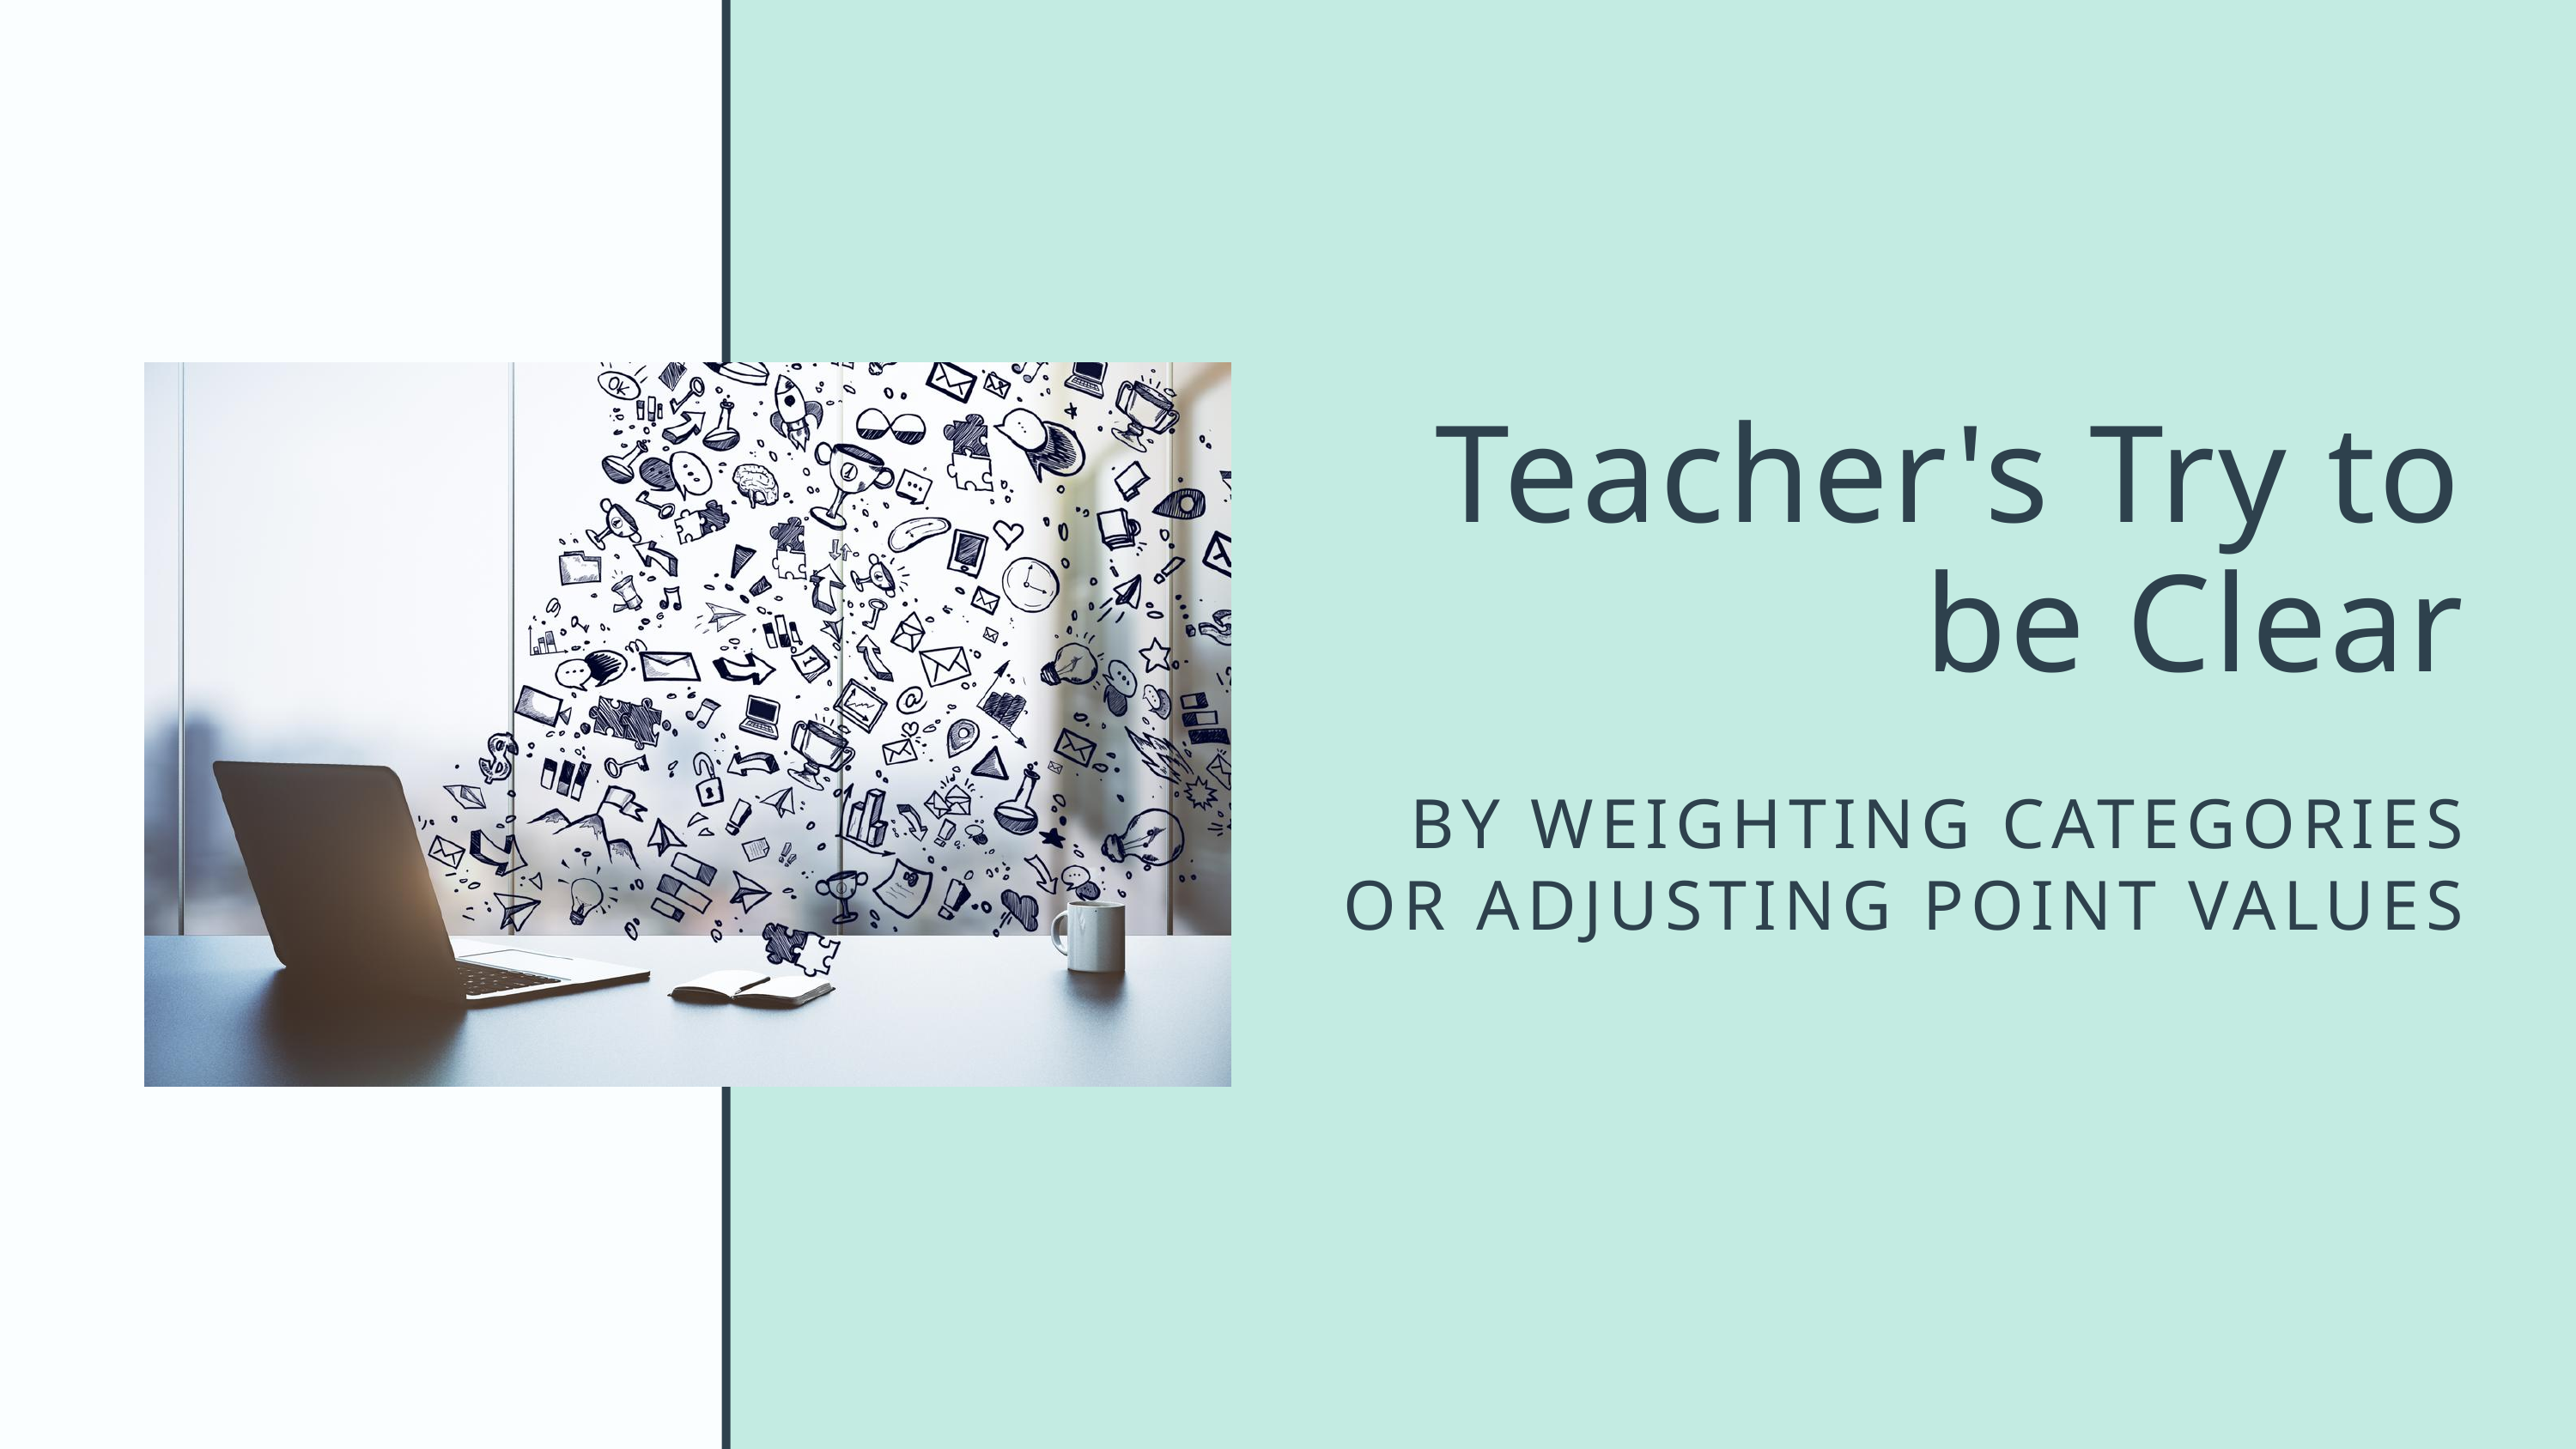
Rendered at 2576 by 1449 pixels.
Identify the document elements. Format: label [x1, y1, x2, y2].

text_box [0, 0, 731, 1449]
picture [144, 361, 1231, 1087]
text_box [1316, 395, 2465, 1087]
